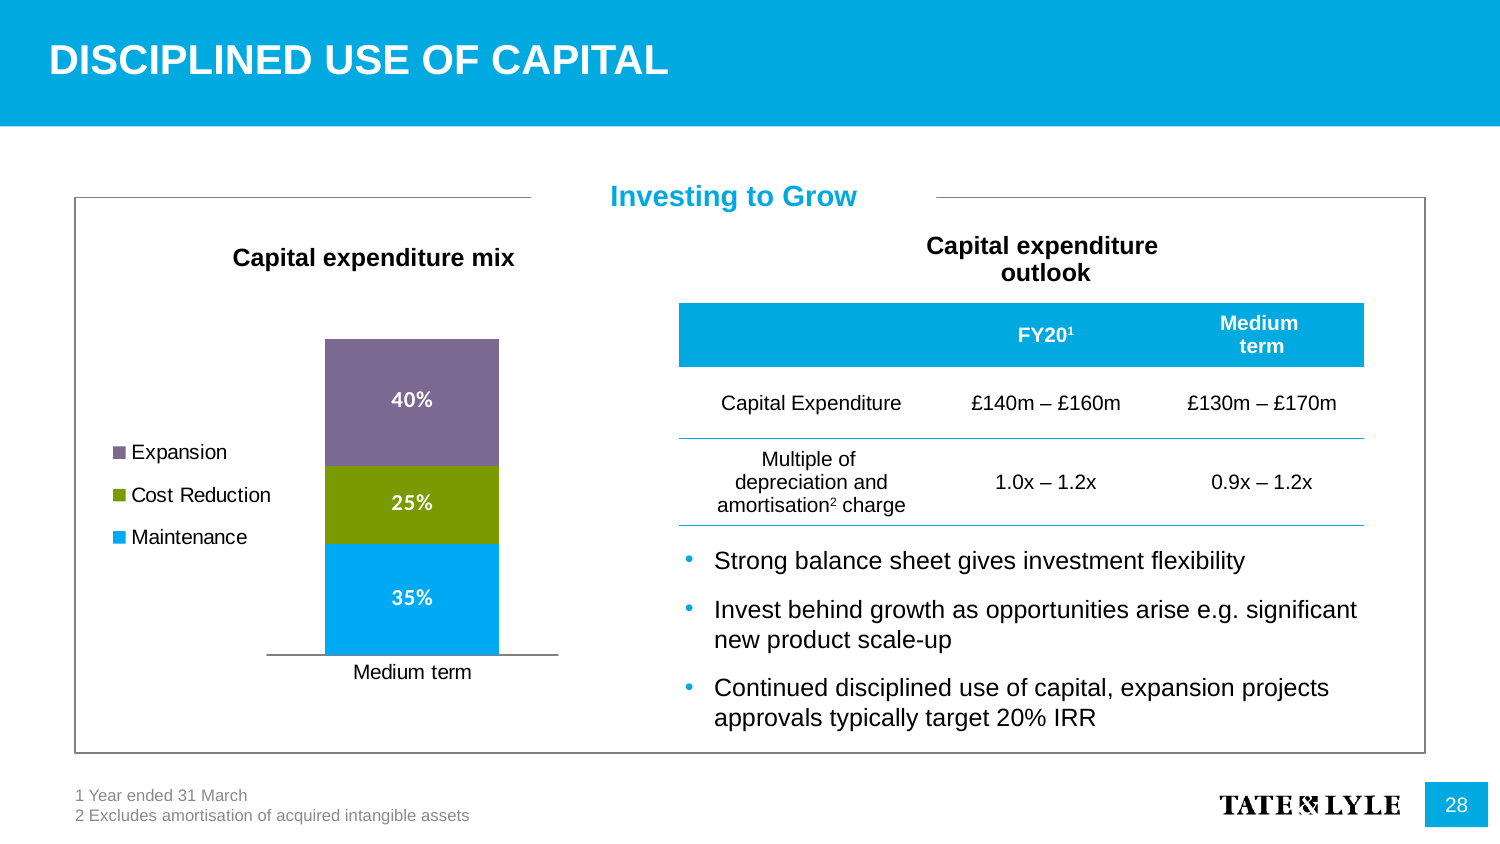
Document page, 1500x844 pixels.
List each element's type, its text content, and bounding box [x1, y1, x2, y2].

text_box [74, 197, 1425, 754]
text_box [90, 95, 1149, 185]
text_box Strong balance sheet gives investment flexibility Invest behind growth as opportunities arise e.g. significant new product scale-up Continued disciplined use of capital, expansion projects approvals typically target 20% IRR [655, 497, 1409, 747]
text_box Disciplined Use of Capital [48, 16, 1108, 106]
slide_number 28 [1425, 782, 1489, 828]
text_box Capital expenditure mix [214, 217, 534, 301]
text_box Capital expenditure outlook [692, 237, 1400, 283]
footer 1 Year ended 31 March 2 Excludes amortisation of acquired intangible assets [75, 754, 490, 844]
text_box Investing to Grow [531, 185, 937, 218]
chart [91, 304, 630, 726]
picture [1215, 792, 1402, 817]
